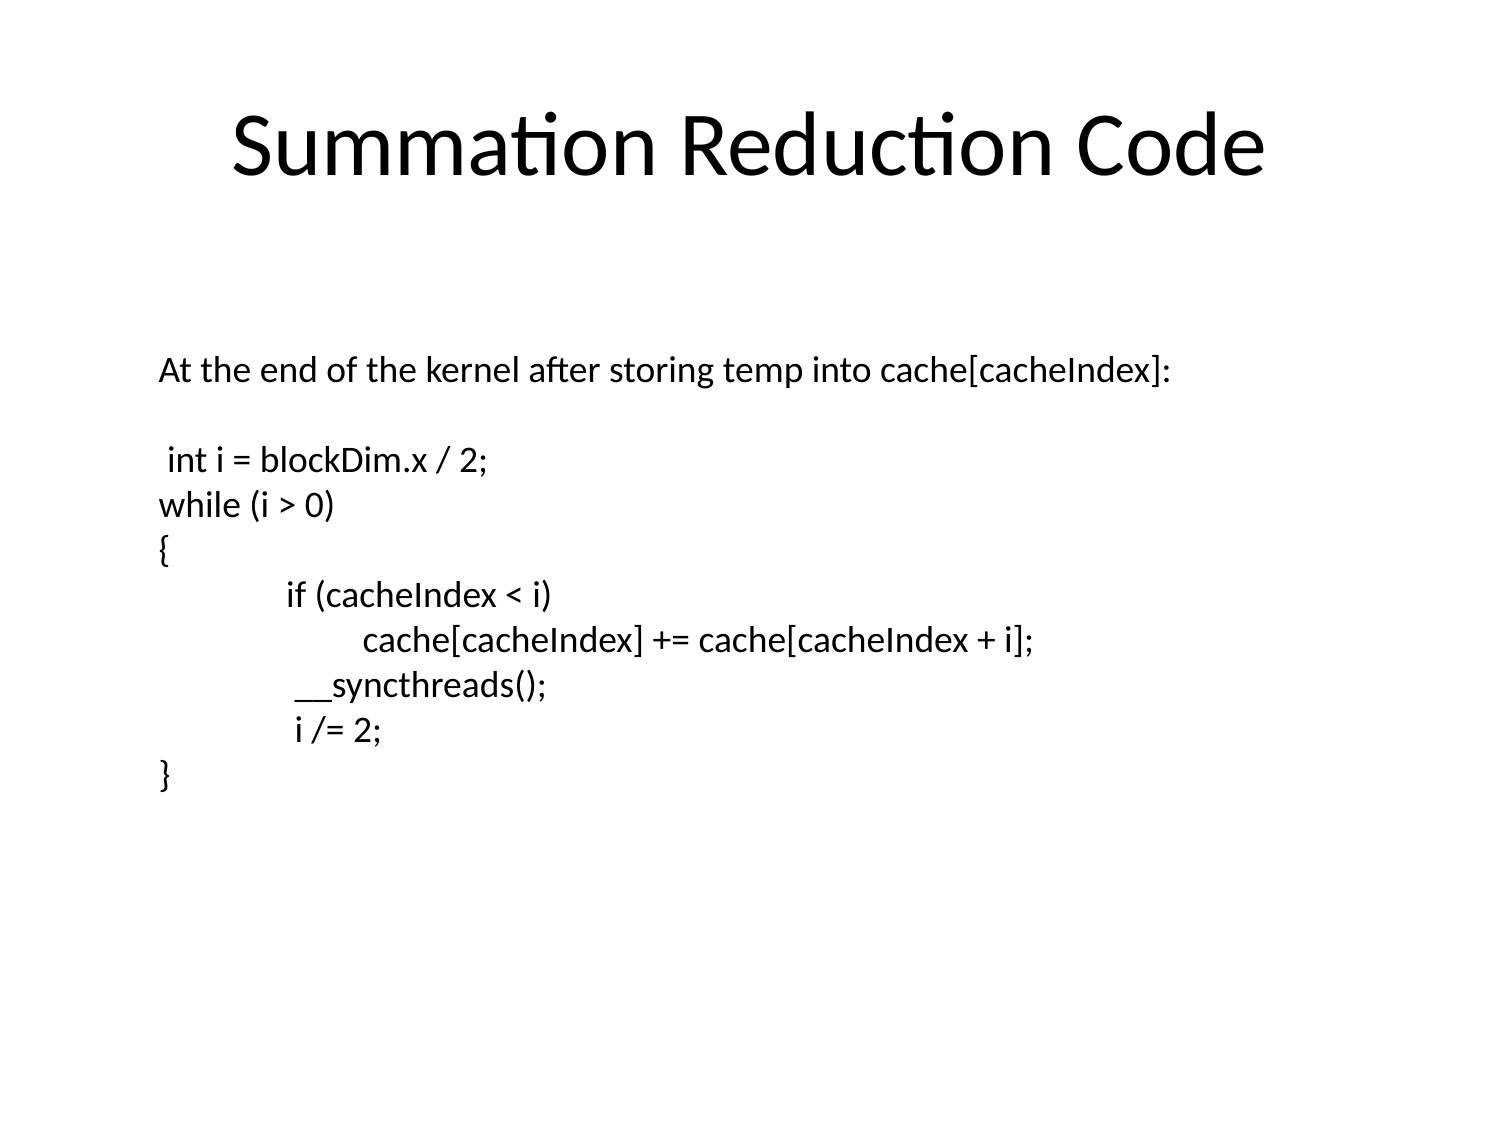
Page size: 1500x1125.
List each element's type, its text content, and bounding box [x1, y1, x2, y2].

title Summation Reduction Code [75, 45, 1425, 233]
text_box At the end of the kernel after storing temp into cache[cacheIndex]: int i = blockDim.x / 2; while (i > 0) { if (cacheIndex < i) cache[cacheIndex] += cache[cacheIndex + i]; __syncthreads(); i /= 2; } [143, 337, 1188, 803]
